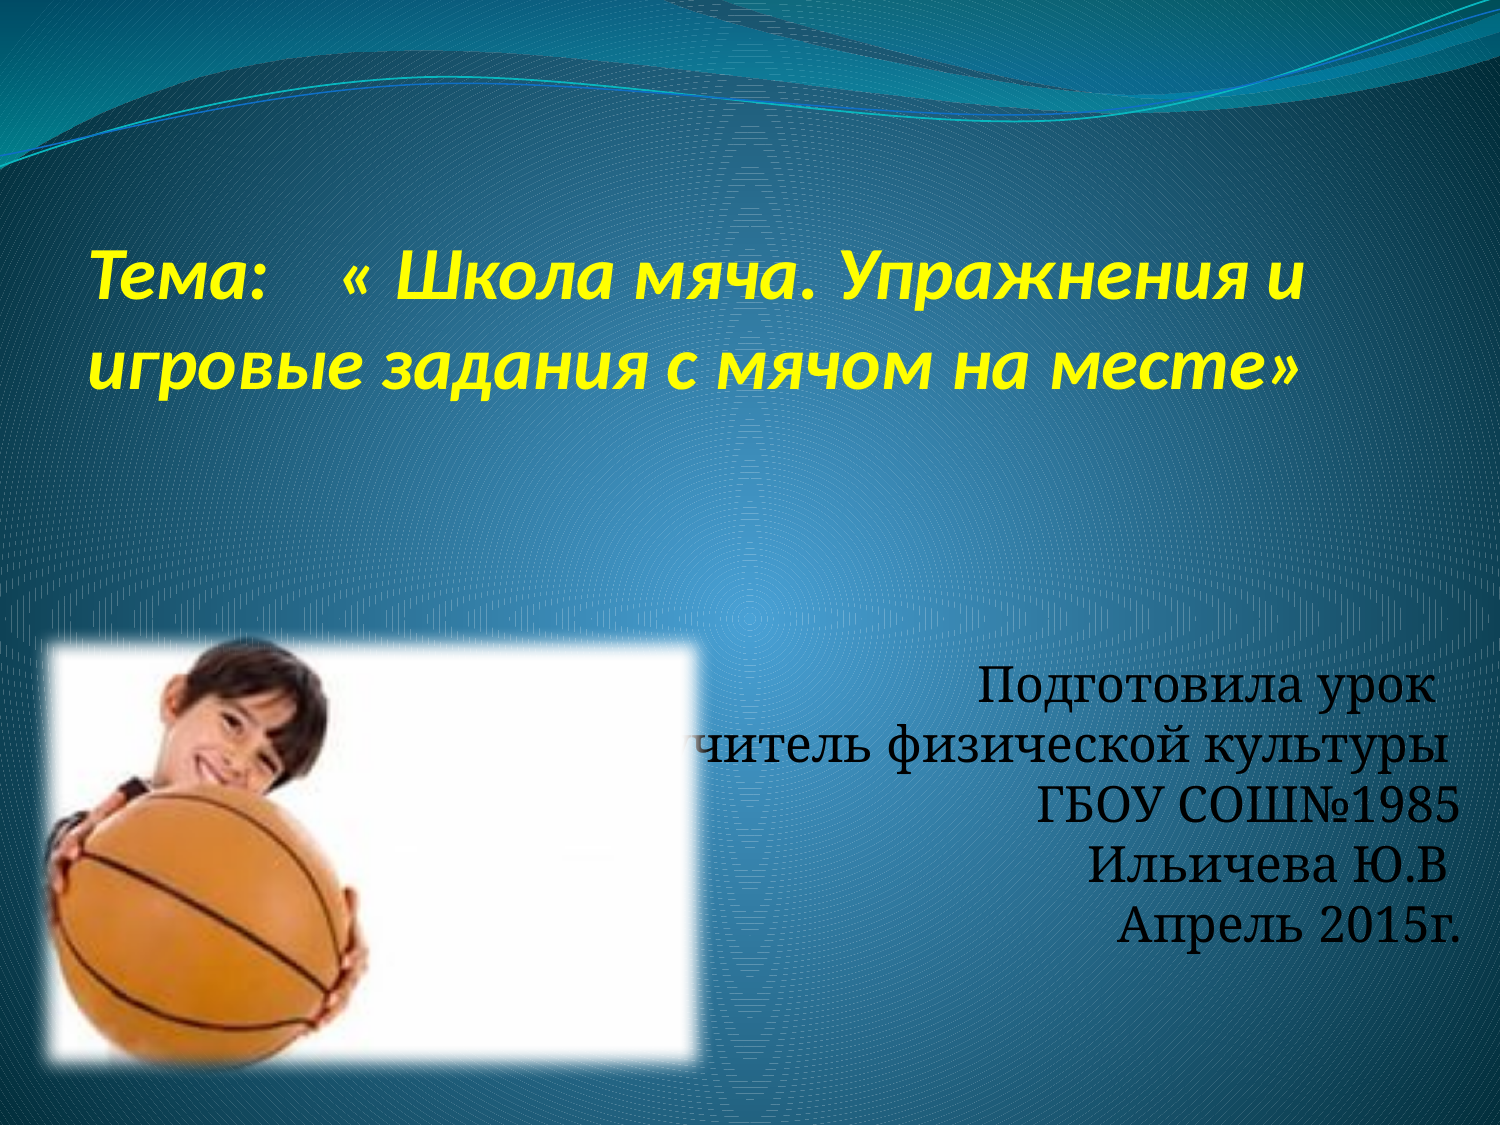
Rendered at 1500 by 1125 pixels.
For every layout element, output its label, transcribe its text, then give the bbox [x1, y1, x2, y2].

picture [27, 625, 715, 1125]
title Тема: « Школа мяча. Упражнения и игровые задания с мячом на месте» [87, 224, 1459, 525]
text_box Подготовила урок учитель физической культуры ГБОУ СОШ№1985 Ильичева Ю.В Апрель 2015г. [747, 645, 1478, 1005]
